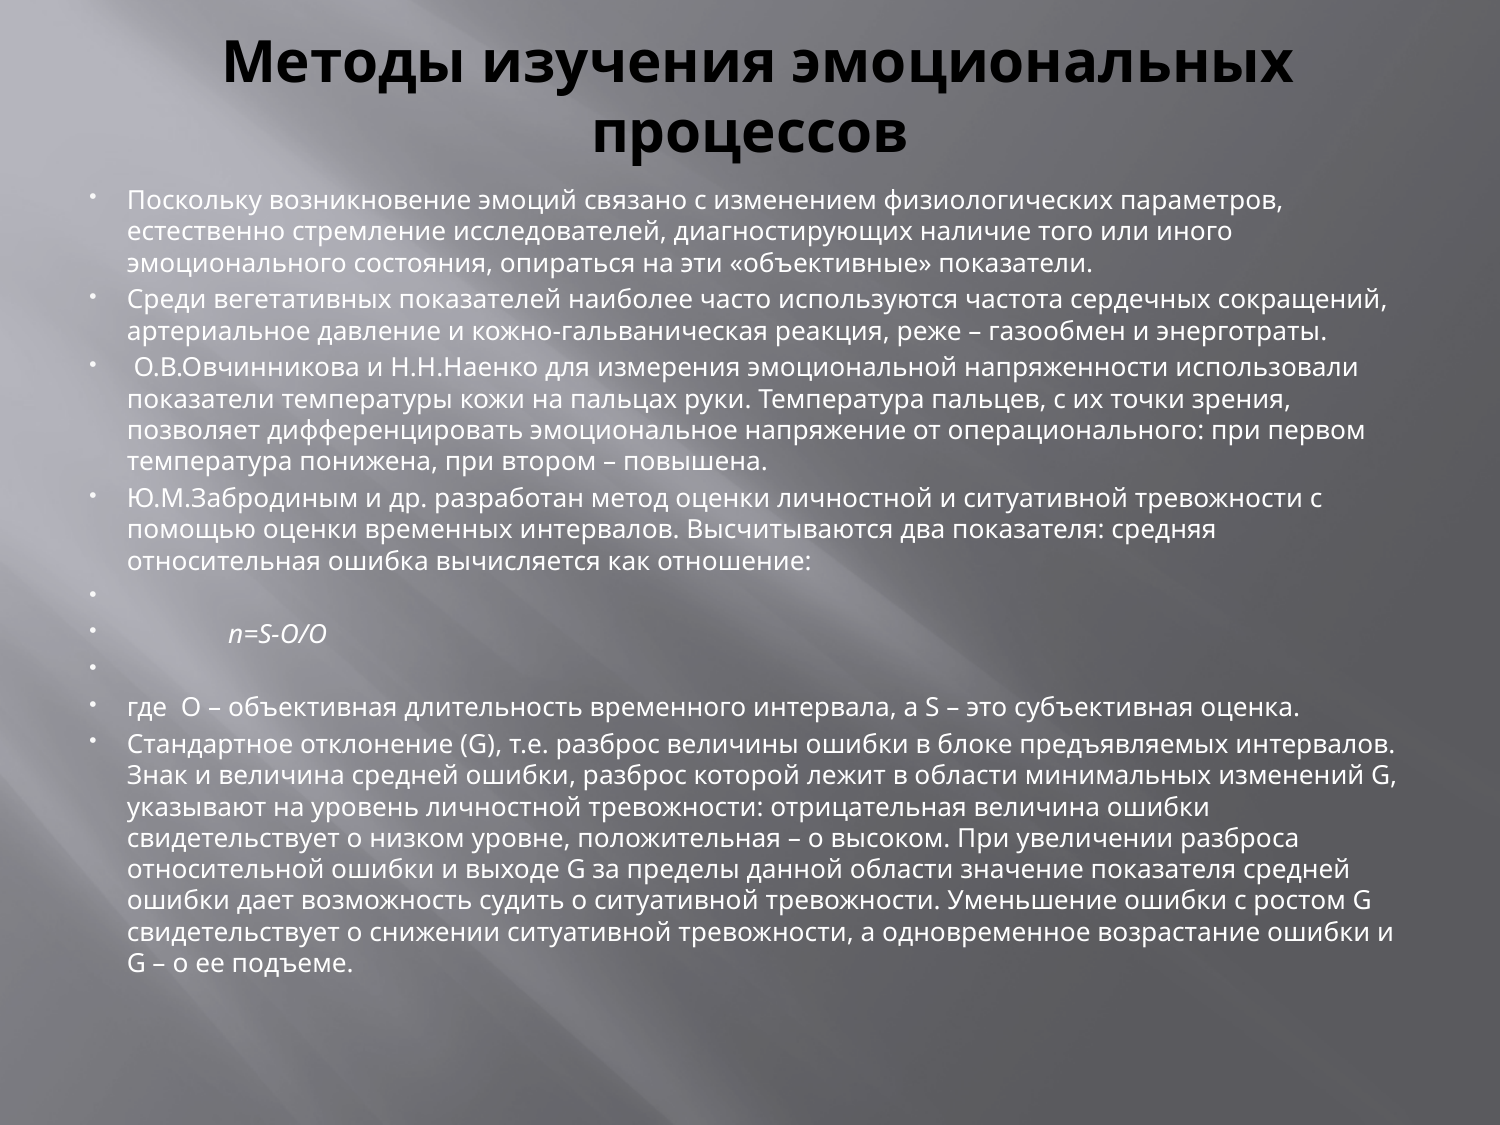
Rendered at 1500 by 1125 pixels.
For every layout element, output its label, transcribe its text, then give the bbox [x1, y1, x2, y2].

title Методы изучения эмоциональных процессов [75, 0, 1425, 175]
list Поскольку возникновение эмоций связано с изменением физиологических параметров, естественно стремление исследователей, диагностирующих наличие того или иного эмоционального состояния, опираться на эти «объективные» показатели. Среди вегетативных показателей наиболее часто используются частота сердечных сокращений, артериальное давление и кожно-гальваническая реакция, реже – газообмен и энерготраты. О.В.Овчинникова и Н.Н.Наенко для измерения эмоциональной напряженности использовали показатели температуры кожи на пальцах руки. Температура пальцев, с их точки зрения, позволяет дифференцировать эмоциональное напряжение от операционального: при первом температура понижена, при втором – повышена. Ю.М.Забродиным и др. разработан метод оценки личностной и ситуативной тревожности с помощью оценки временных интервалов. Высчитываются два показателя: средняя относительная ошибка вычисляется как отношение: n=S-O/O где О – объективная длительность временного интервала, а S – это субъективная оценка. Стандартное отклонение (G), т.е. разброс величины ошибки в блоке предъявляемых интервалов. Знак и величина средней ошибки, разброс которой лежит в области минимальных изменений G, указывают на уровень личностной тревожности: отрицательная величина ошибки свидетельствует о низком уровне, положительная – о высоком. При увеличении разброса относительной ошибки и выходе G за пределы данной области значение показателя средней ошибки дает возможность судить о ситуативной тревожности. Уменьшение ошибки с ростом G свидетельствует о снижении ситуативной тревожности, а одновременное возрастание ошибки и G – о ее подъеме. [74, 175, 1426, 1020]
